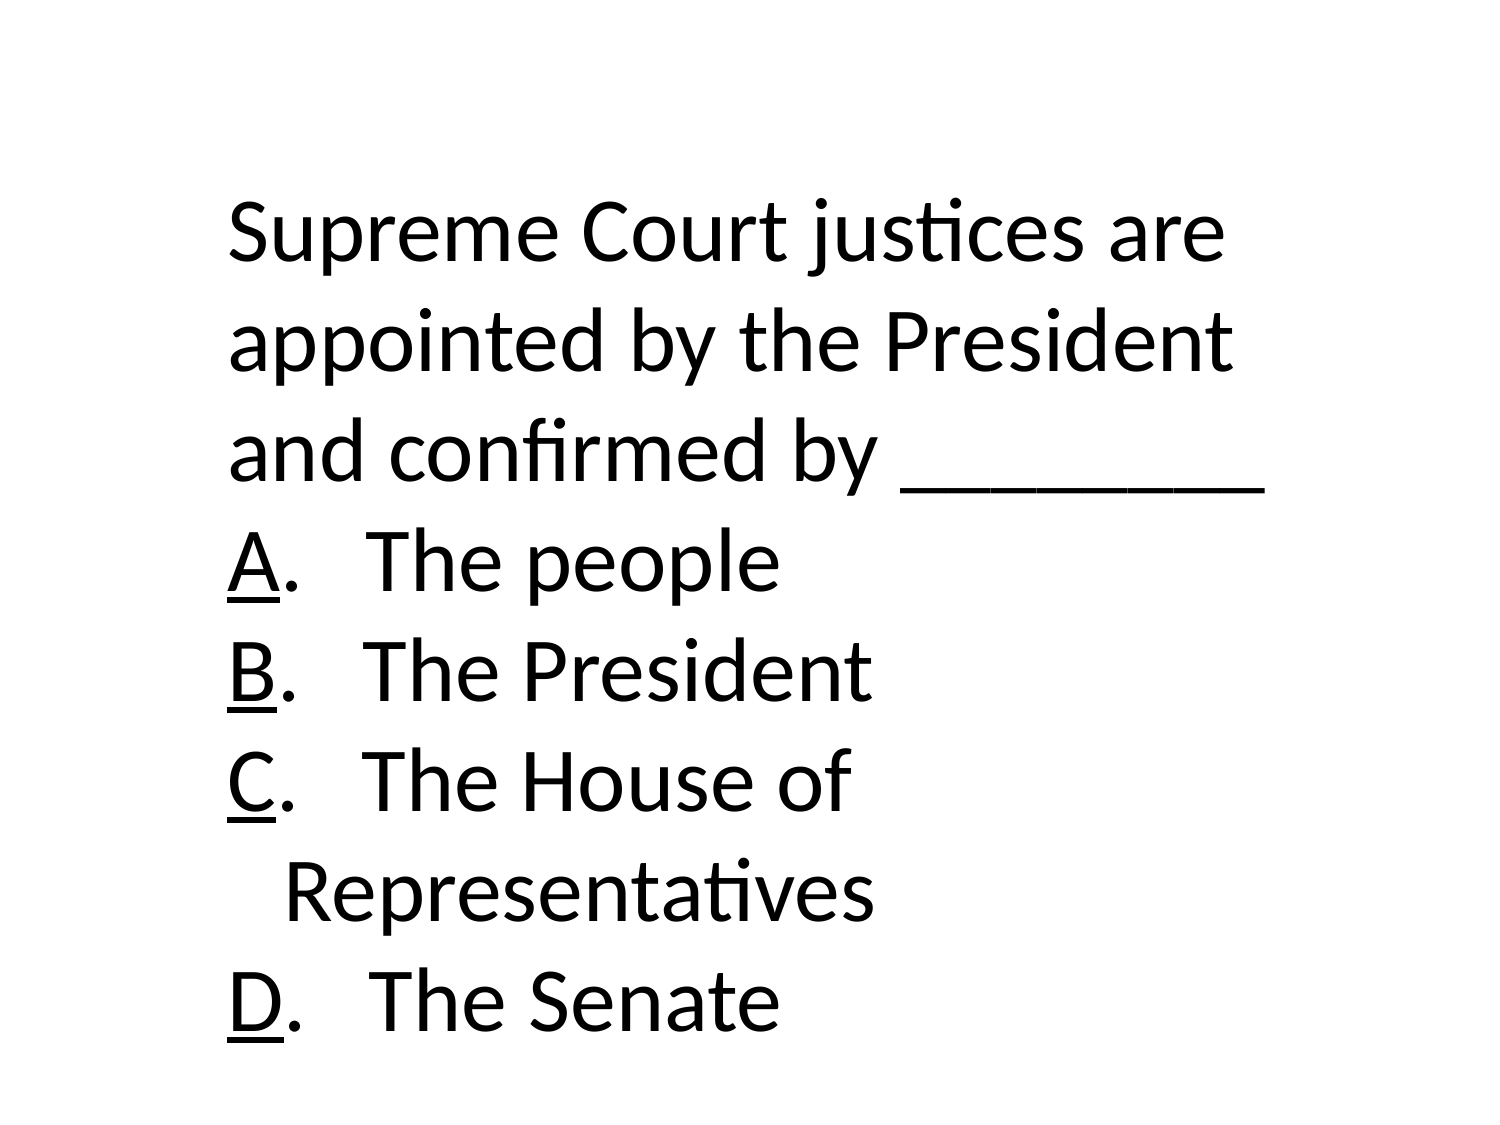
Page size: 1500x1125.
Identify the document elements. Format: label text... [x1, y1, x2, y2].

text_box Supreme Court justices are appointed by the President and confirmed by ________ A. The people B. The President C. The House of Representatives D. The Senate [212, 162, 1350, 1125]
